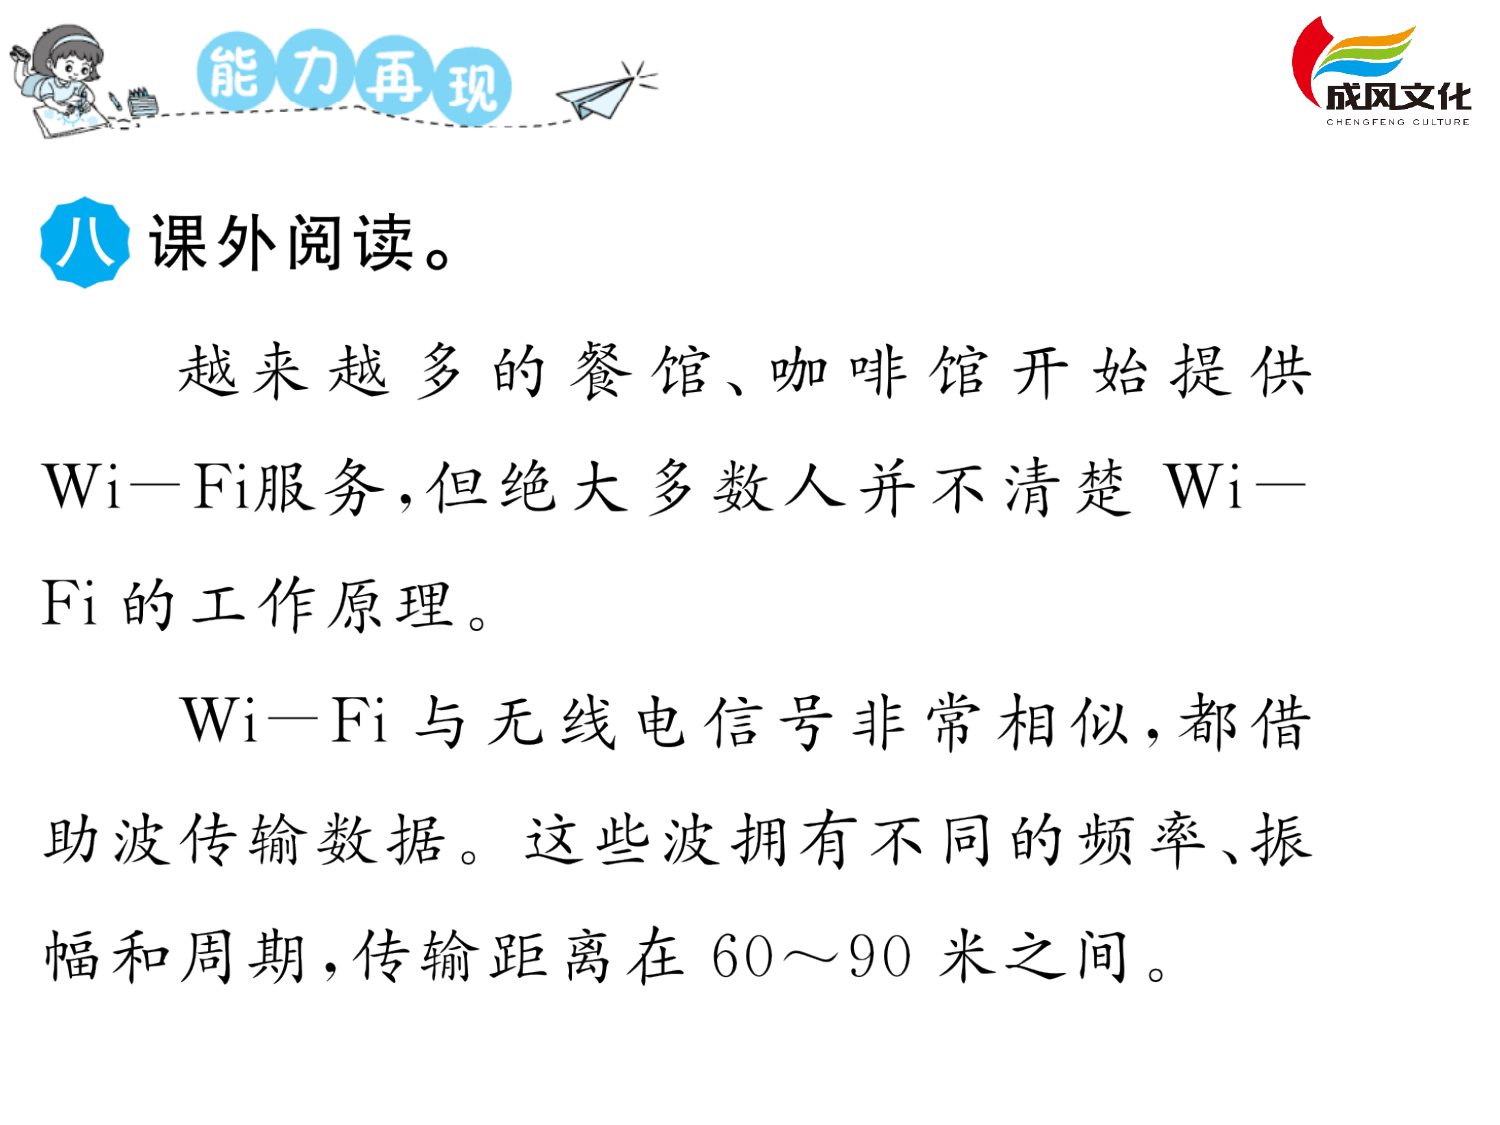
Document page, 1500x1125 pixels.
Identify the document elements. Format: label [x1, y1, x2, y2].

picture [35, 176, 1453, 1014]
picture [1281, 0, 1489, 136]
picture [0, 12, 674, 152]
